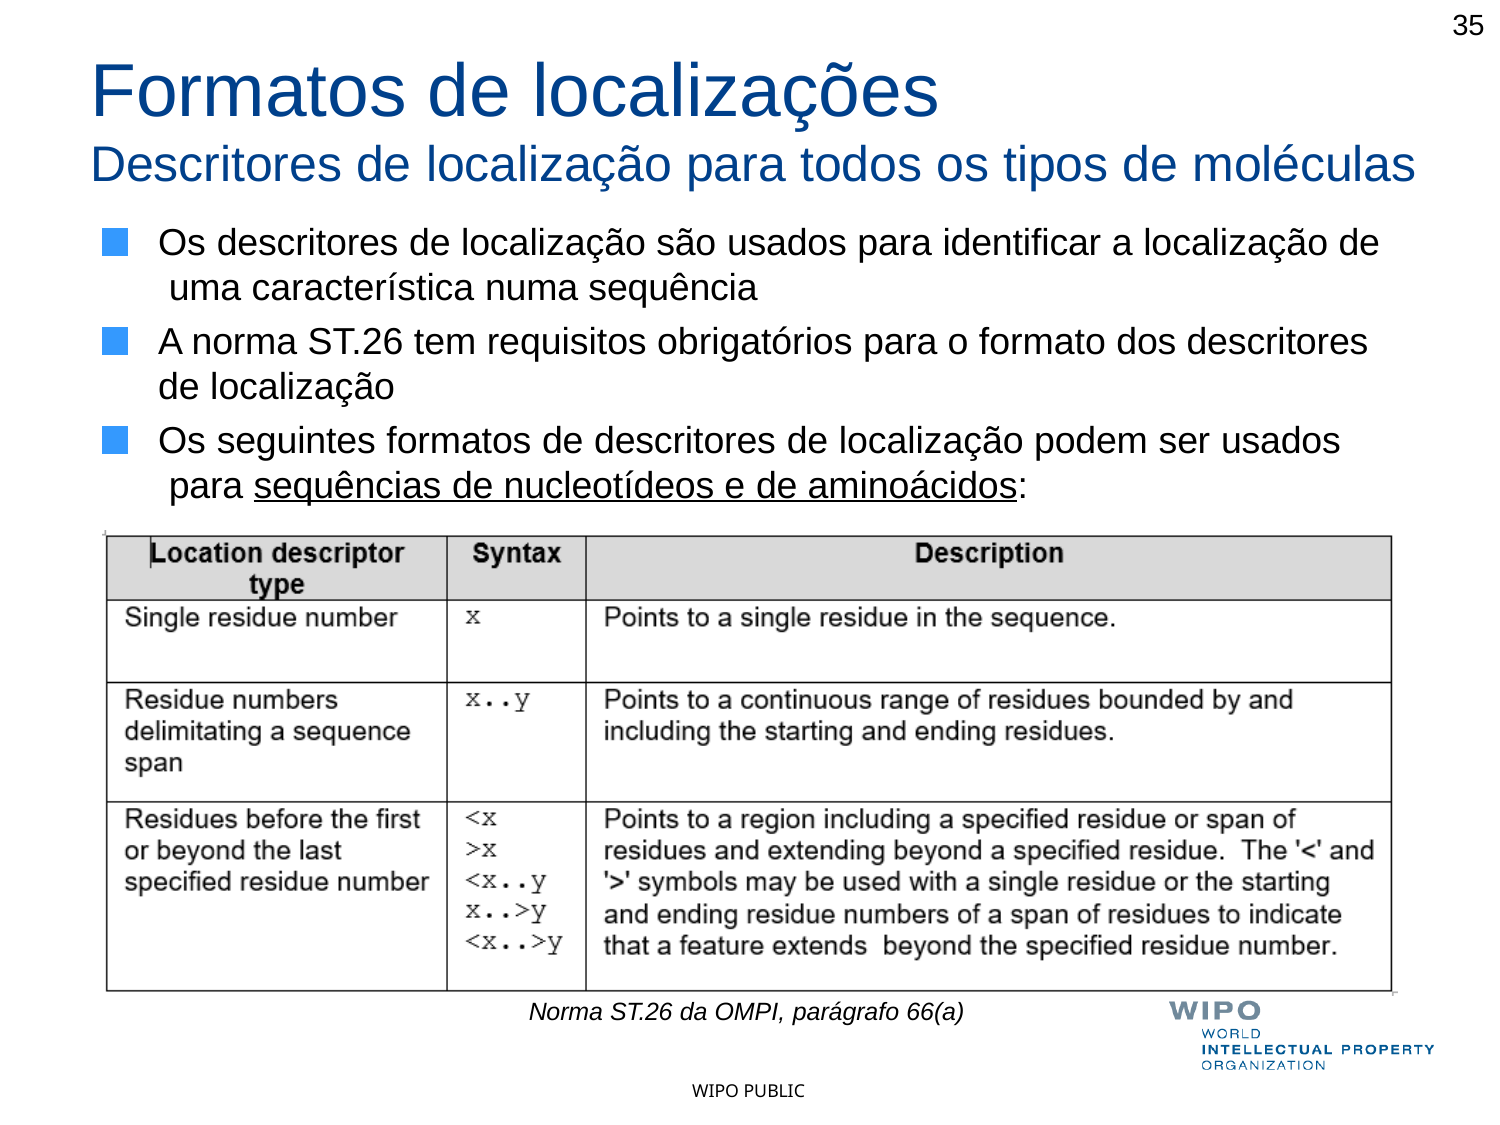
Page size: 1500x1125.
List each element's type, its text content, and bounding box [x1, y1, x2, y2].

footer WIPO PUBLIC [689, 1078, 811, 1125]
picture [101, 228, 128, 256]
text_box Norma ST.26 da OMPI, parágrafo 66(a) [526, 1004, 969, 1026]
picture [101, 530, 1398, 996]
title Formatos de localizações [88, 39, 943, 95]
picture [101, 327, 128, 355]
picture [1169, 1000, 1434, 1070]
text_box 35 [1450, 4, 1487, 42]
picture [101, 426, 128, 454]
text_box Descritores de localização para todos os tipos de moléculas Os descritores de localização são usados para identificar a localização de uma característica numa sequência A norma ST.26 tem requisitos obrigatórios para o formato dos descritores de localização Os seguintes formatos de descritores de localização podem ser usados para sequências de nucleotídeos e de aminoácidos: [88, 95, 1422, 506]
